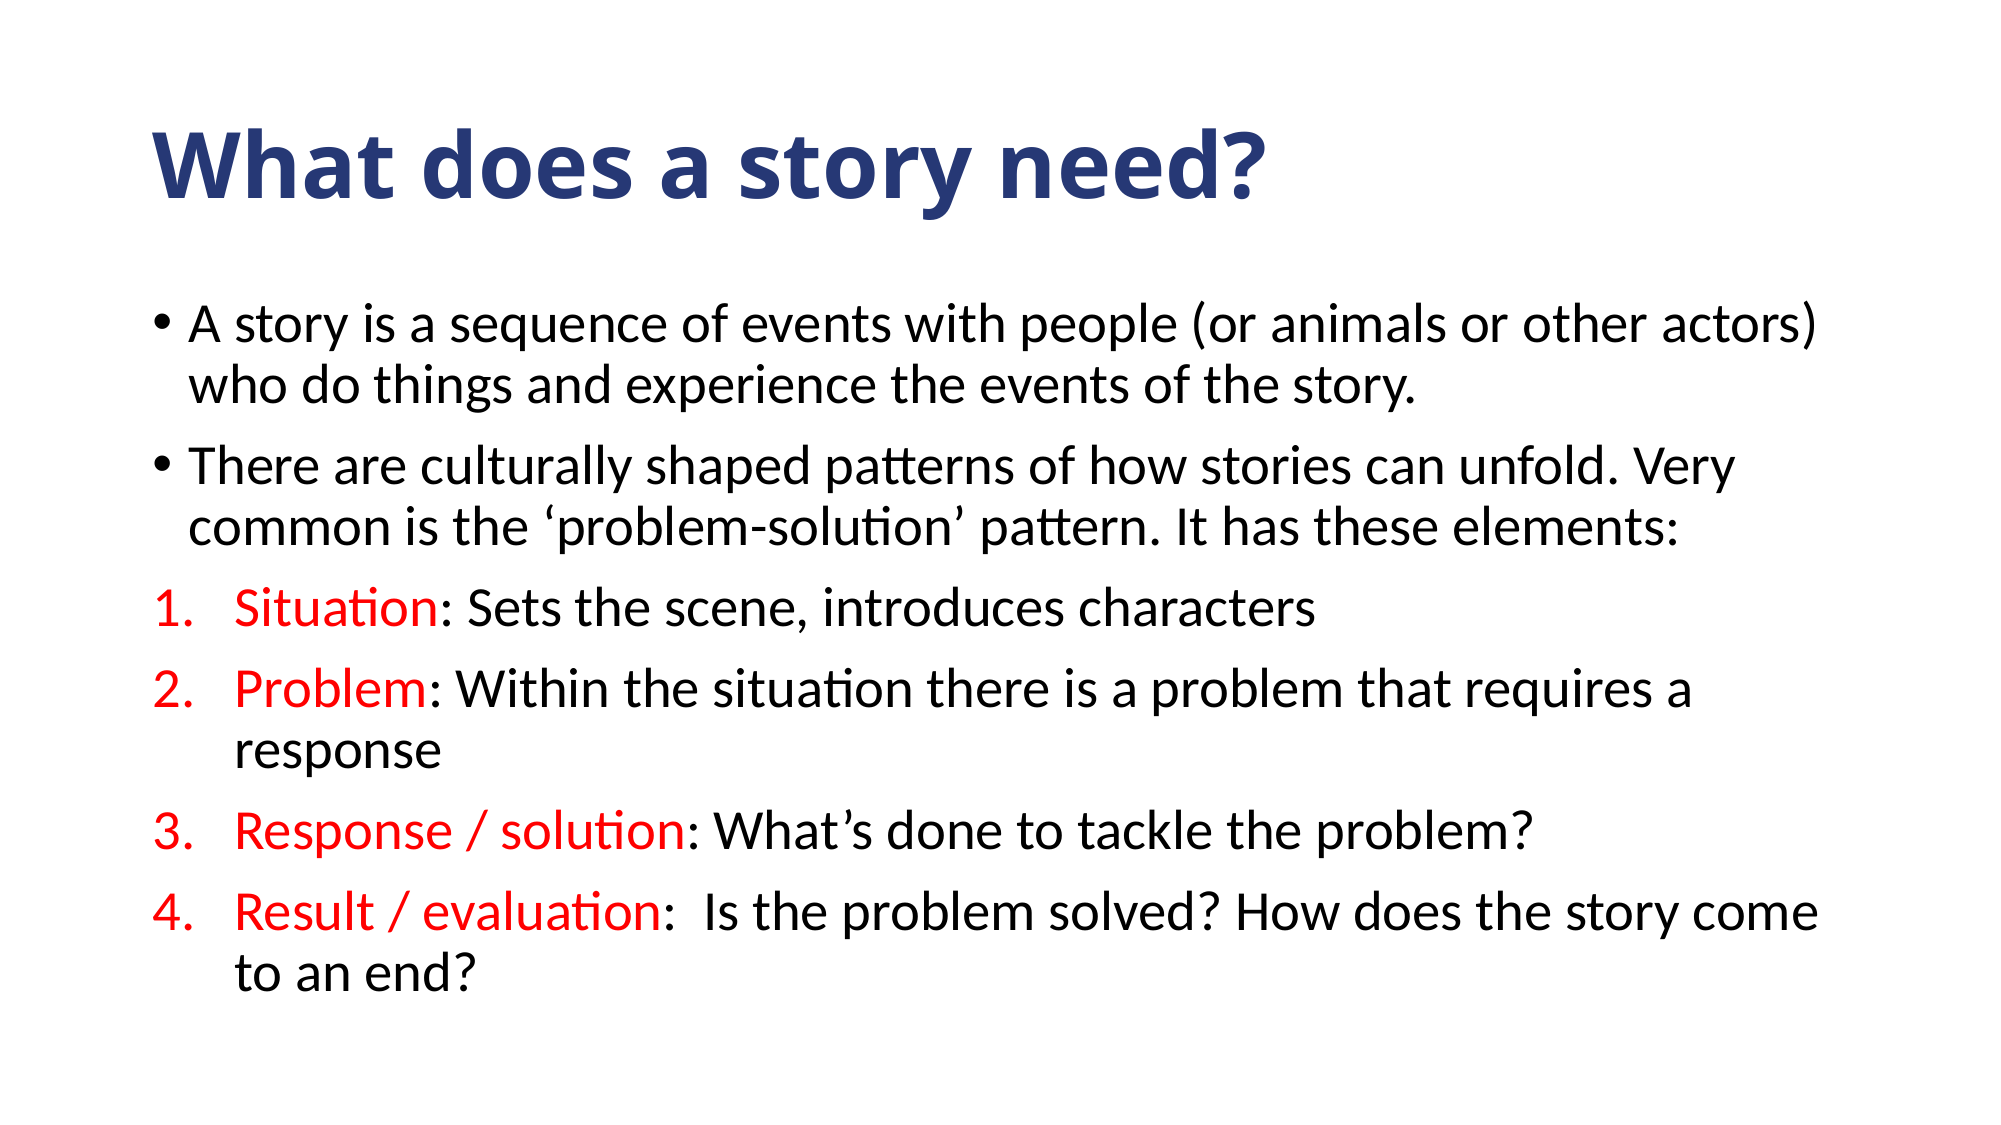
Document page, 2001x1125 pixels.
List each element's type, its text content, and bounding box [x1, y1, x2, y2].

title What does a story need? [137, 59, 1863, 198]
list A story is a sequence of events with people (or animals or other actors) who do things and experience the events of the story. There are culturally shaped patterns of how stories can unfold. Very common is the ‘problem-solution’ pattern. It has these elements: Situation: Sets the scene, introduces characters Problem: Within the situation there is a problem that requires a response Response / solution: What’s done to tackle the problem? Result / evaluation: Is the problem solved? How does the story come to an end? [137, 198, 1863, 1014]
